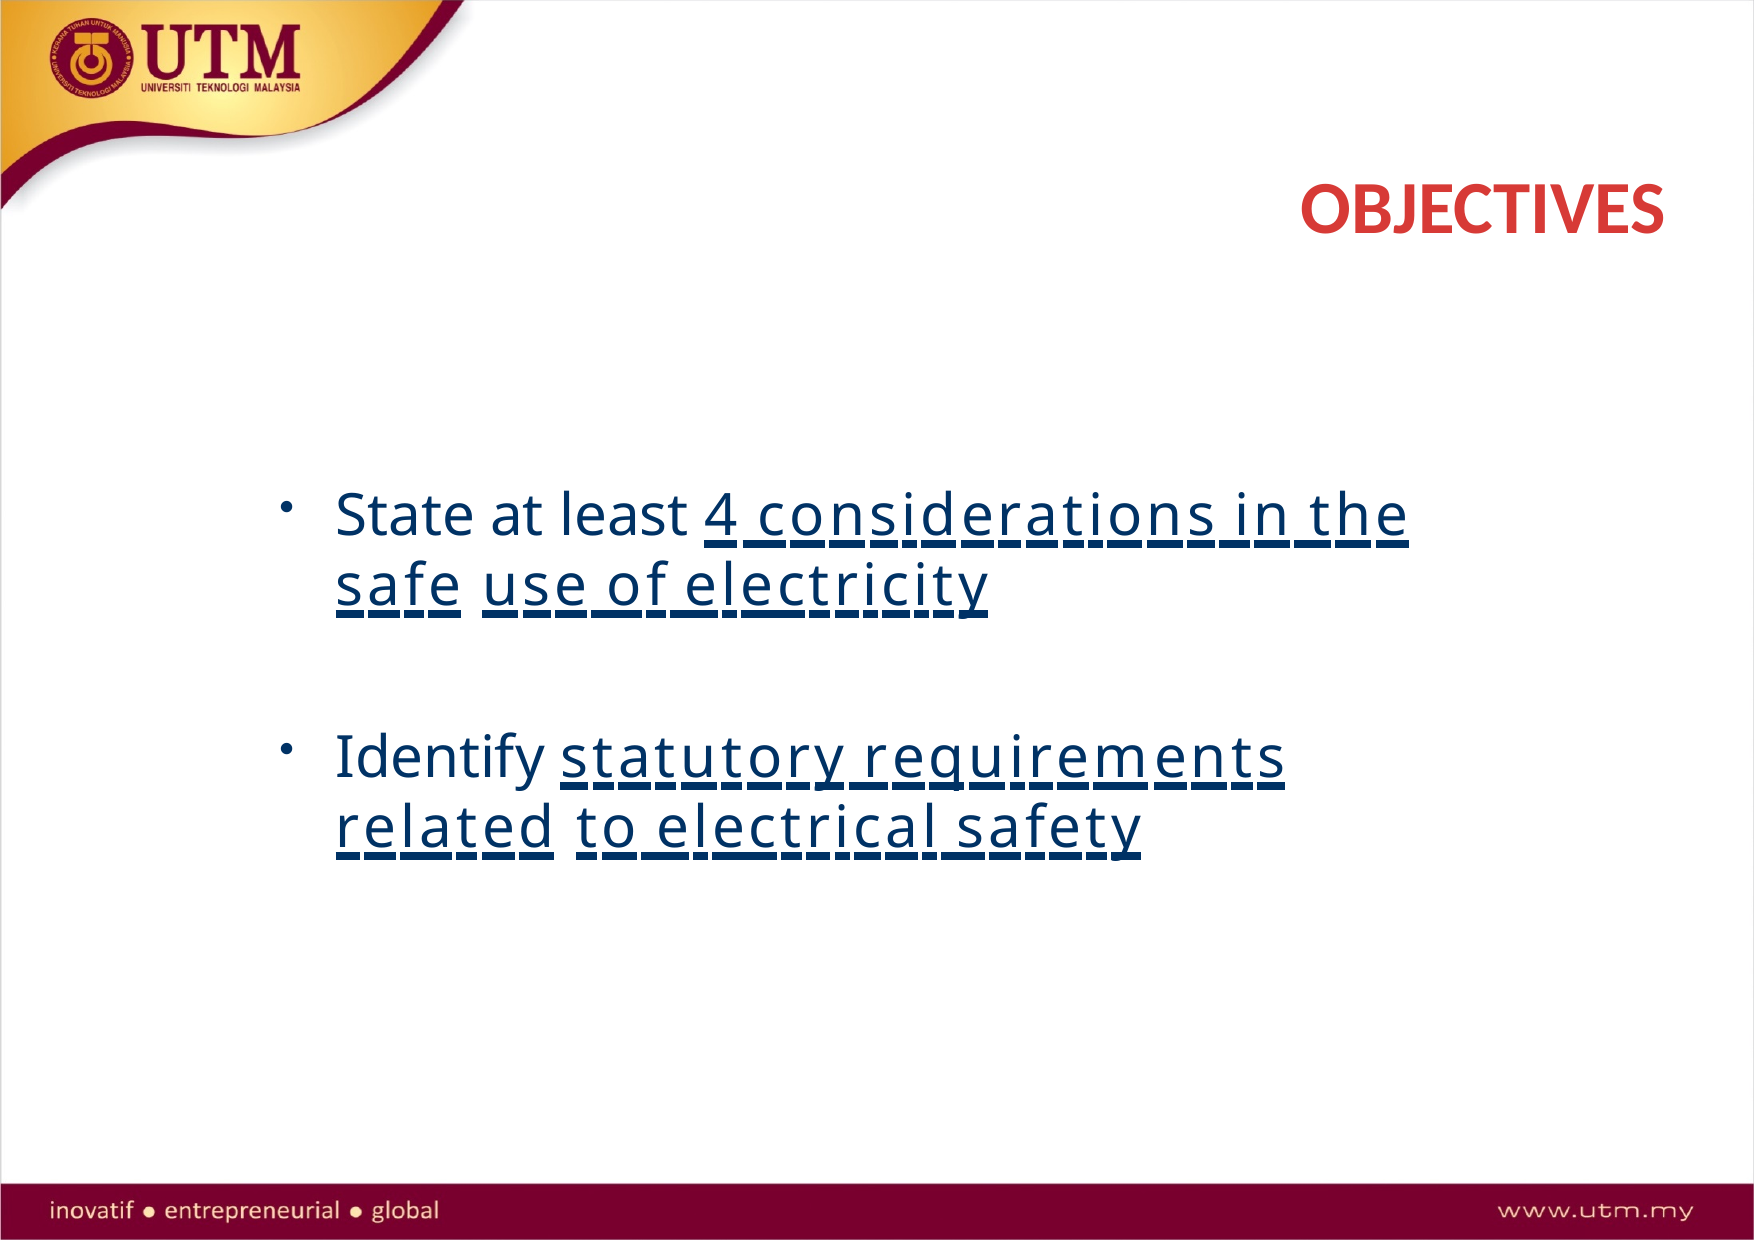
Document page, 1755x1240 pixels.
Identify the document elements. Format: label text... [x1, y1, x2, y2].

picture [0, 0, 1754, 1240]
text_box State at least 4 considerations in the safe use of electricity Identify statutory requirements related to electrical safety [277, 476, 1503, 859]
text_box OBJECTIVES [407, 57, 1667, 249]
